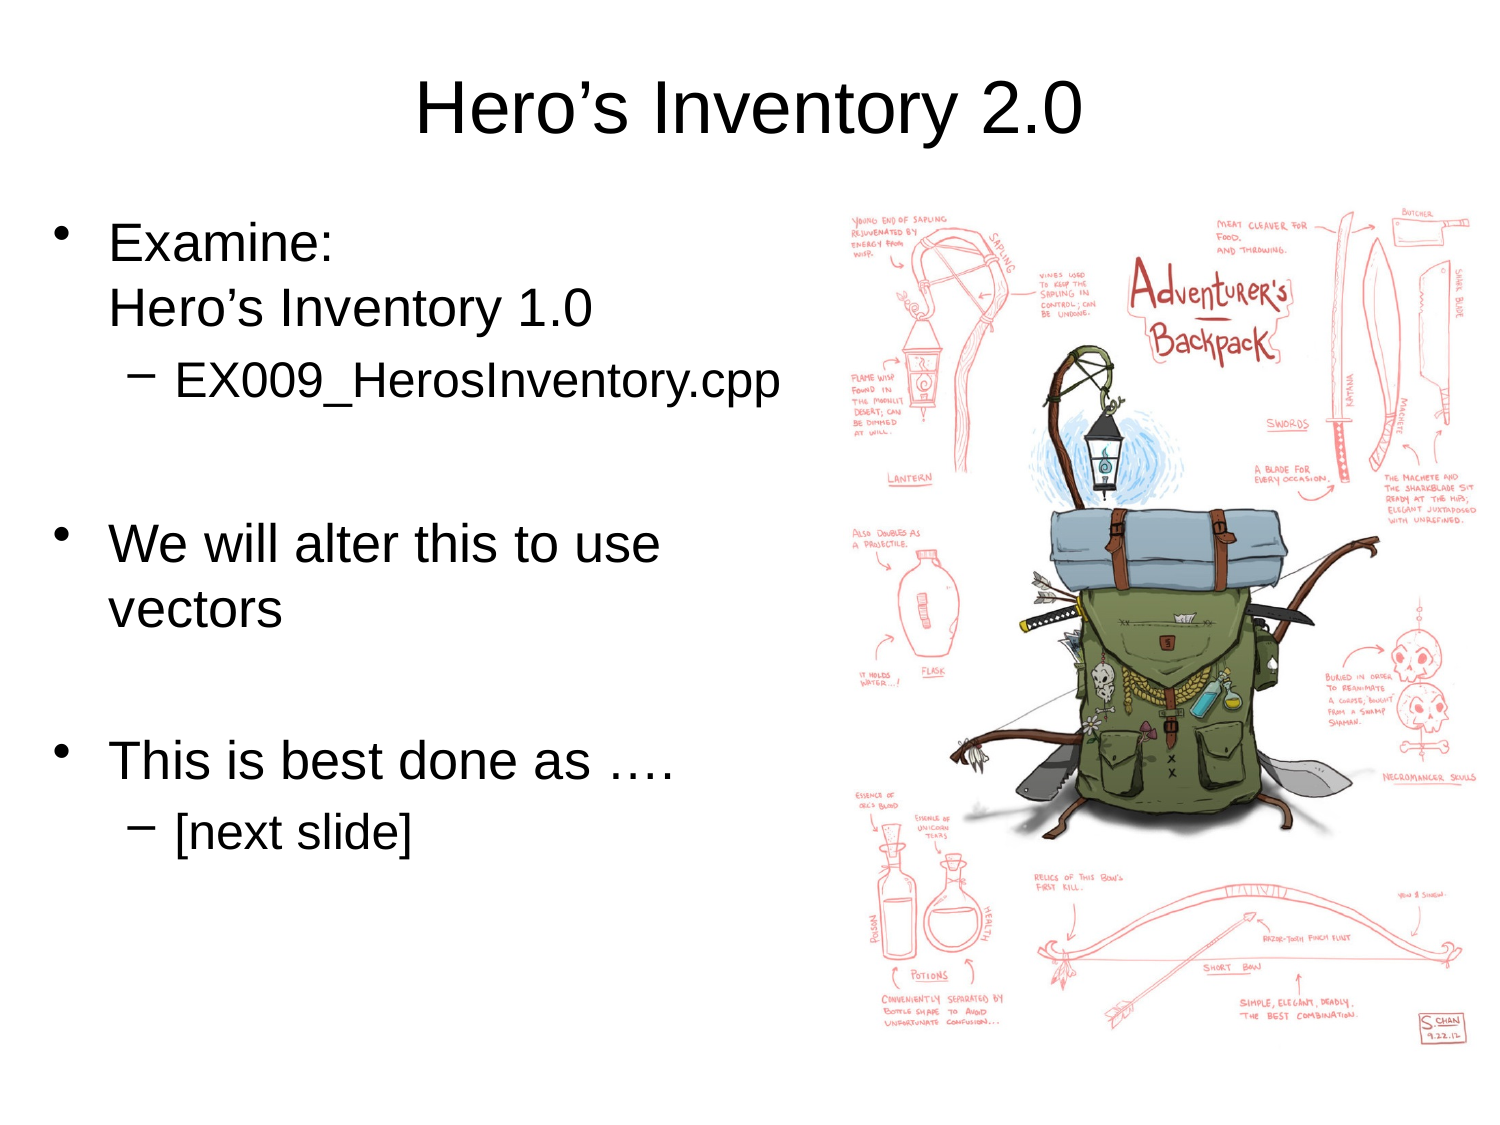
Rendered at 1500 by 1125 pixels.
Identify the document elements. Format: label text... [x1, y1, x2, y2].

title Hero’s Inventory 2.0 [75, 45, 1425, 163]
picture [843, 199, 1487, 1057]
list Examine: Hero’s Inventory 1.0 EX009_HerosInventory.cpp We will alter this to use vectors This is best done as …. [next slide] [37, 200, 825, 1050]
